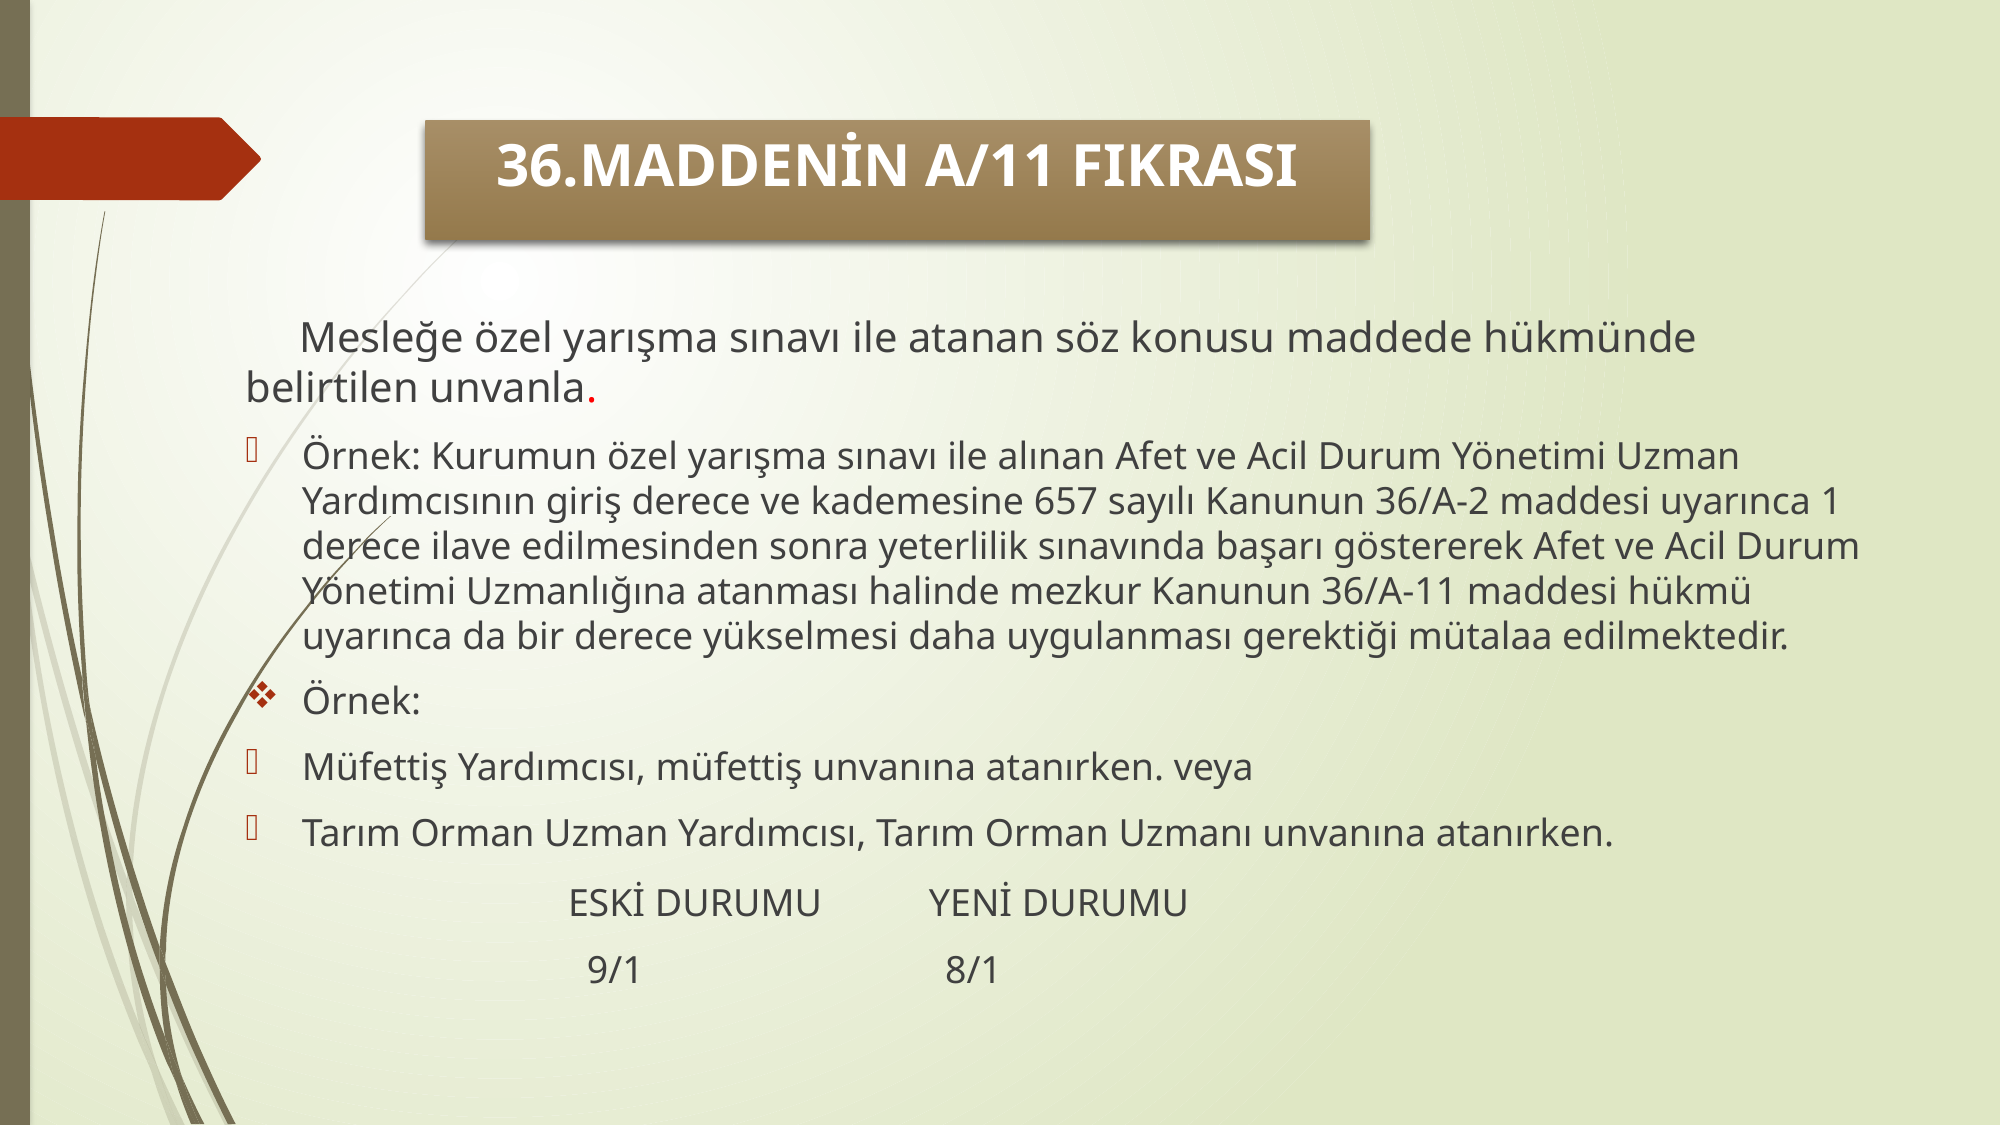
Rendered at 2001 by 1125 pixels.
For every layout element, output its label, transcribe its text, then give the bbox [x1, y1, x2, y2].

title 36.MADDENİN A/11 FIKRASI [425, 120, 1370, 240]
list Mesleğe özel yarışma sınavı ile atanan söz konusu maddede hükmünde belirtilen unvanla. Örnek: Kurumun özel yarışma sınavı ile alınan Afet ve Acil Durum Yönetimi Uzman Yardımcısının giriş derece ve kademesine 657 sayılı Kanunun 36/A-2 maddesi uyarınca 1 derece ilave edilmesinden sonra yeterlilik sınavında başarı göstererek Afet ve Acil Durum Yönetimi Uzmanlığına atanması halinde mezkur Kanunun 36/A-11 maddesi hükmü uyarınca da bir derece yükselmesi daha uygulanması gerektiği mütalaa edilmektedir. Örnek: Müfettiş Yardımcısı, müfettiş unvanına atanırken. veya Tarım Orman Uzman Yardımcısı, Tarım Orman Uzmanı unvanına atanırken. ESKİ DURUMU YENİ DURUMU 9/1 8/1 [230, 303, 1888, 1068]
